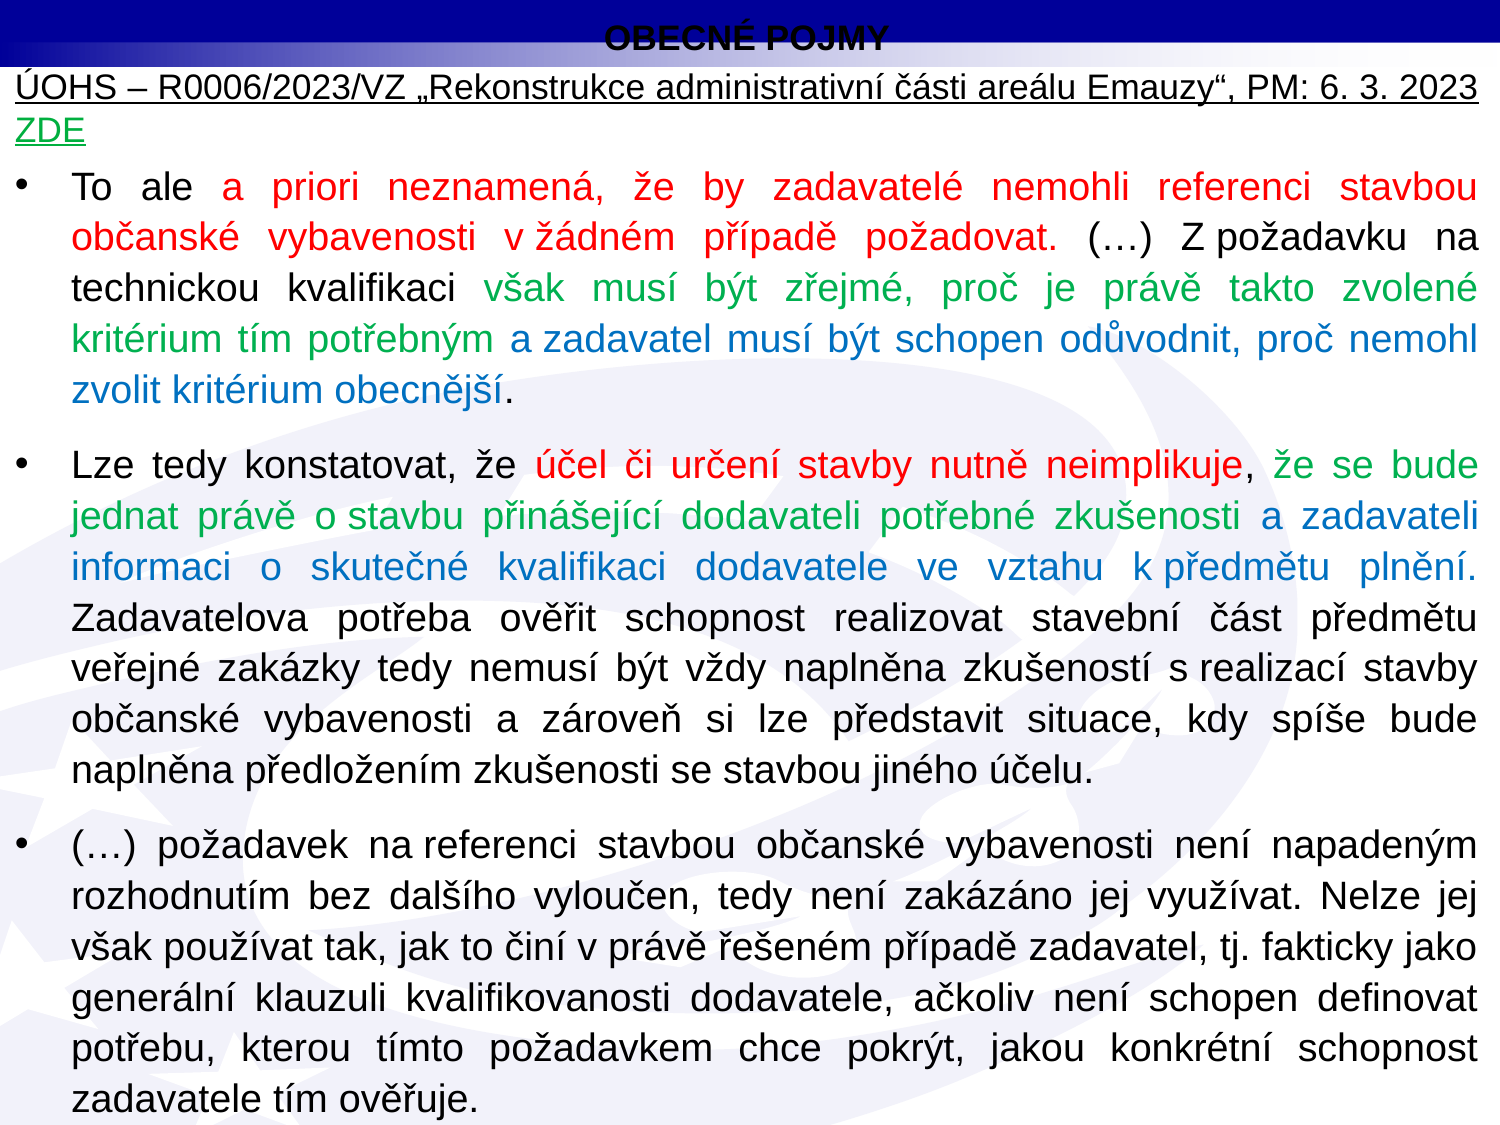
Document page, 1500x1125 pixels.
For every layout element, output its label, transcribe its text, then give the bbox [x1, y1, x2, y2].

list OBECNÉ POJMY ÚOHS – R0006/2023/VZ „Rekonstrukce administrativní části areálu Emauzy“, PM: 6. 3. 2023 ZDE To ale a priori neznamená, že by zadavatelé nemohli referenci stavbou občanské vybavenosti v žádném případě požadovat. (…) Z požadavku na technickou kvalifikaci však musí být zřejmé, proč je právě takto zvolené kritérium tím potřebným a zadavatel musí být schopen odůvodnit, proč nemohl zvolit kritérium obecnější. Lze tedy konstatovat, že účel či určení stavby nutně neimplikuje, že se bude jednat právě o stavbu přinášející dodavateli potřebné zkušenosti a zadavateli informaci o skutečné kvalifikaci dodavatele ve vztahu k předmětu plnění. Zadavatelova potřeba ověřit schopnost realizovat stavební část předmětu veřejné zakázky tedy nemusí být vždy naplněna zkušeností s realizací stavby občanské vybavenosti a zároveň si lze představit situace, kdy spíše bude naplněna předložením zkušenosti se stavbou jiného účelu. (…) požadavek na referenci stavbou občanské vybavenosti není napadeným rozhodnutím bez dalšího vyloučen, tedy není zakázáno jej využívat. Nelze jej však používat tak, jak to činí v právě řešeném případě zadavatel, tj. fakticky jako generální klauzuli kvalifikovanosti dodavatele, ačkoliv není schopen definovat potřebu, kterou tímto požadavkem chce pokrýt, jakou konkrétní schopnost zadavatele tím ověřuje. [0, 7, 1495, 1125]
